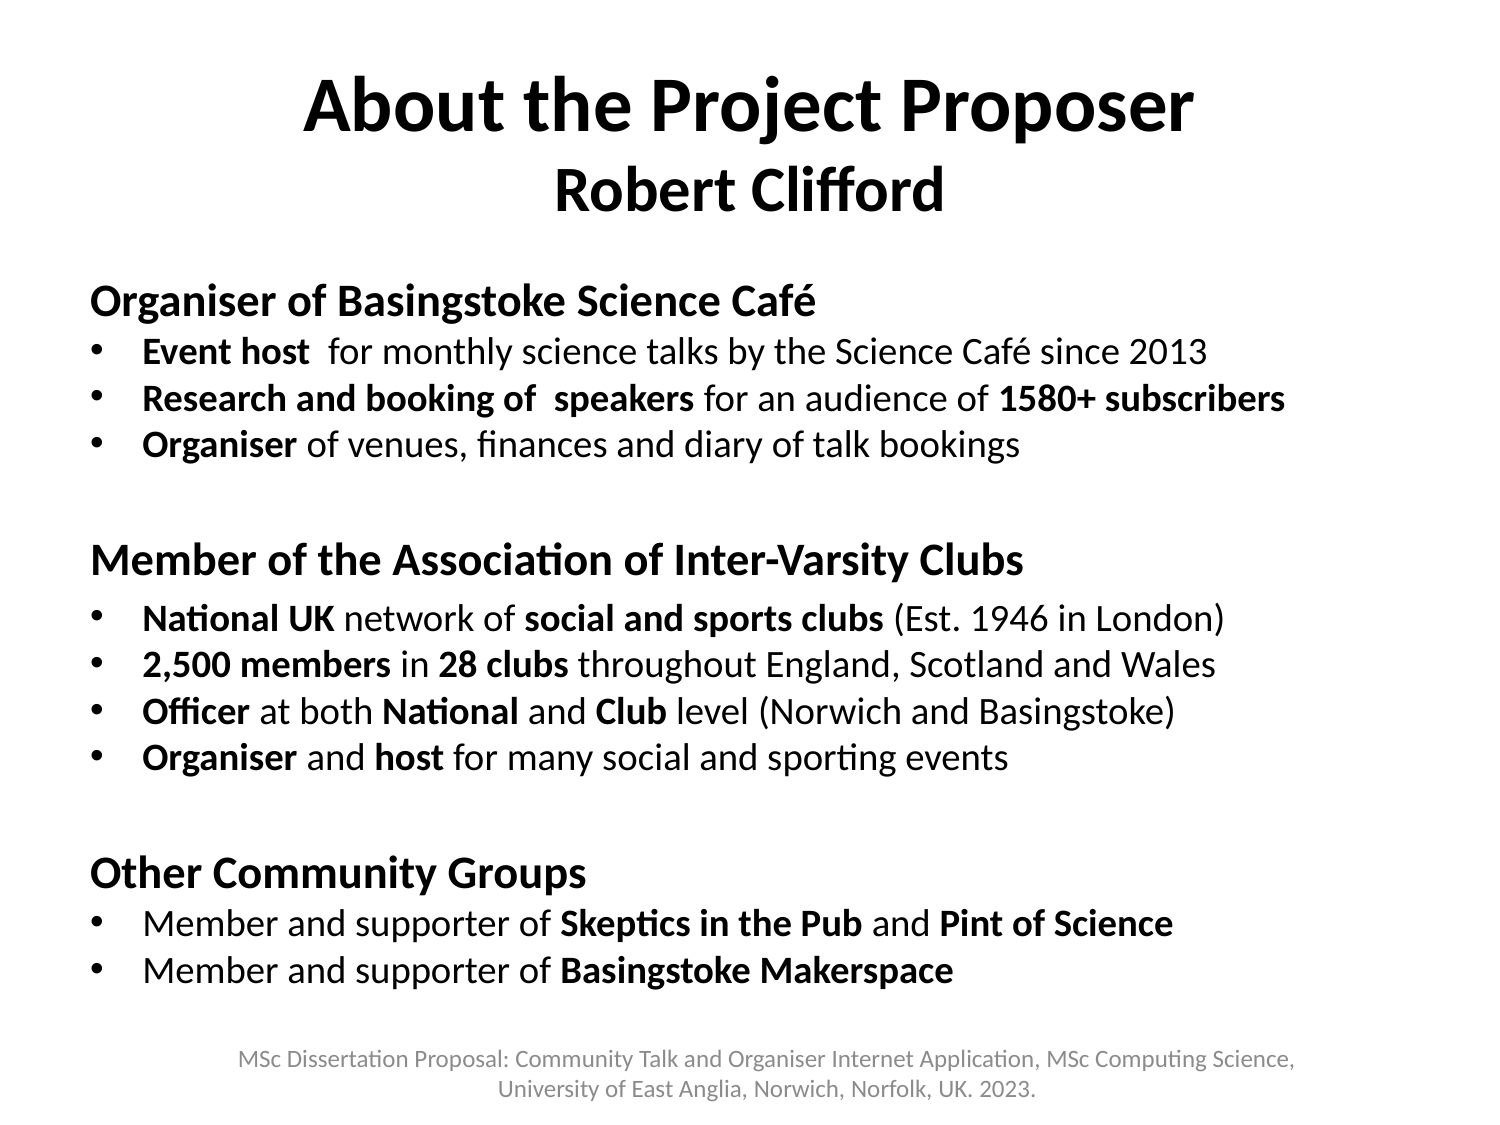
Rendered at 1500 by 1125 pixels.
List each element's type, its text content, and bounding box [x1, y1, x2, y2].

title About the Project Proposer Robert Clifford [75, 45, 1425, 233]
list Organiser of Basingstoke Science Café Event host for monthly science talks by the Science Café since 2013 Research and booking of speakers for an audience of 1580+ subscribers Organiser of venues, finances and diary of talk bookings Member of the Association of Inter-Varsity Clubs National UK network of social and sports clubs (Est. 1946 in London) 2,500 members in 28 clubs throughout England, Scotland and Wales Officer at both National and Club level (Norwich and Basingstoke) Organiser and host for many social and sporting events Other Community Groups Member and supporter of Skeptics in the Pub and Pint of Science Member and supporter of Basingstoke Makerspace [75, 262, 1425, 1005]
footer MSc Dissertation Proposal: Community Talk and Organiser Internet Application, MSc Computing Science, University of East Anglia, Norwich, Norfolk, UK. 2023. [171, 1042, 1365, 1103]
